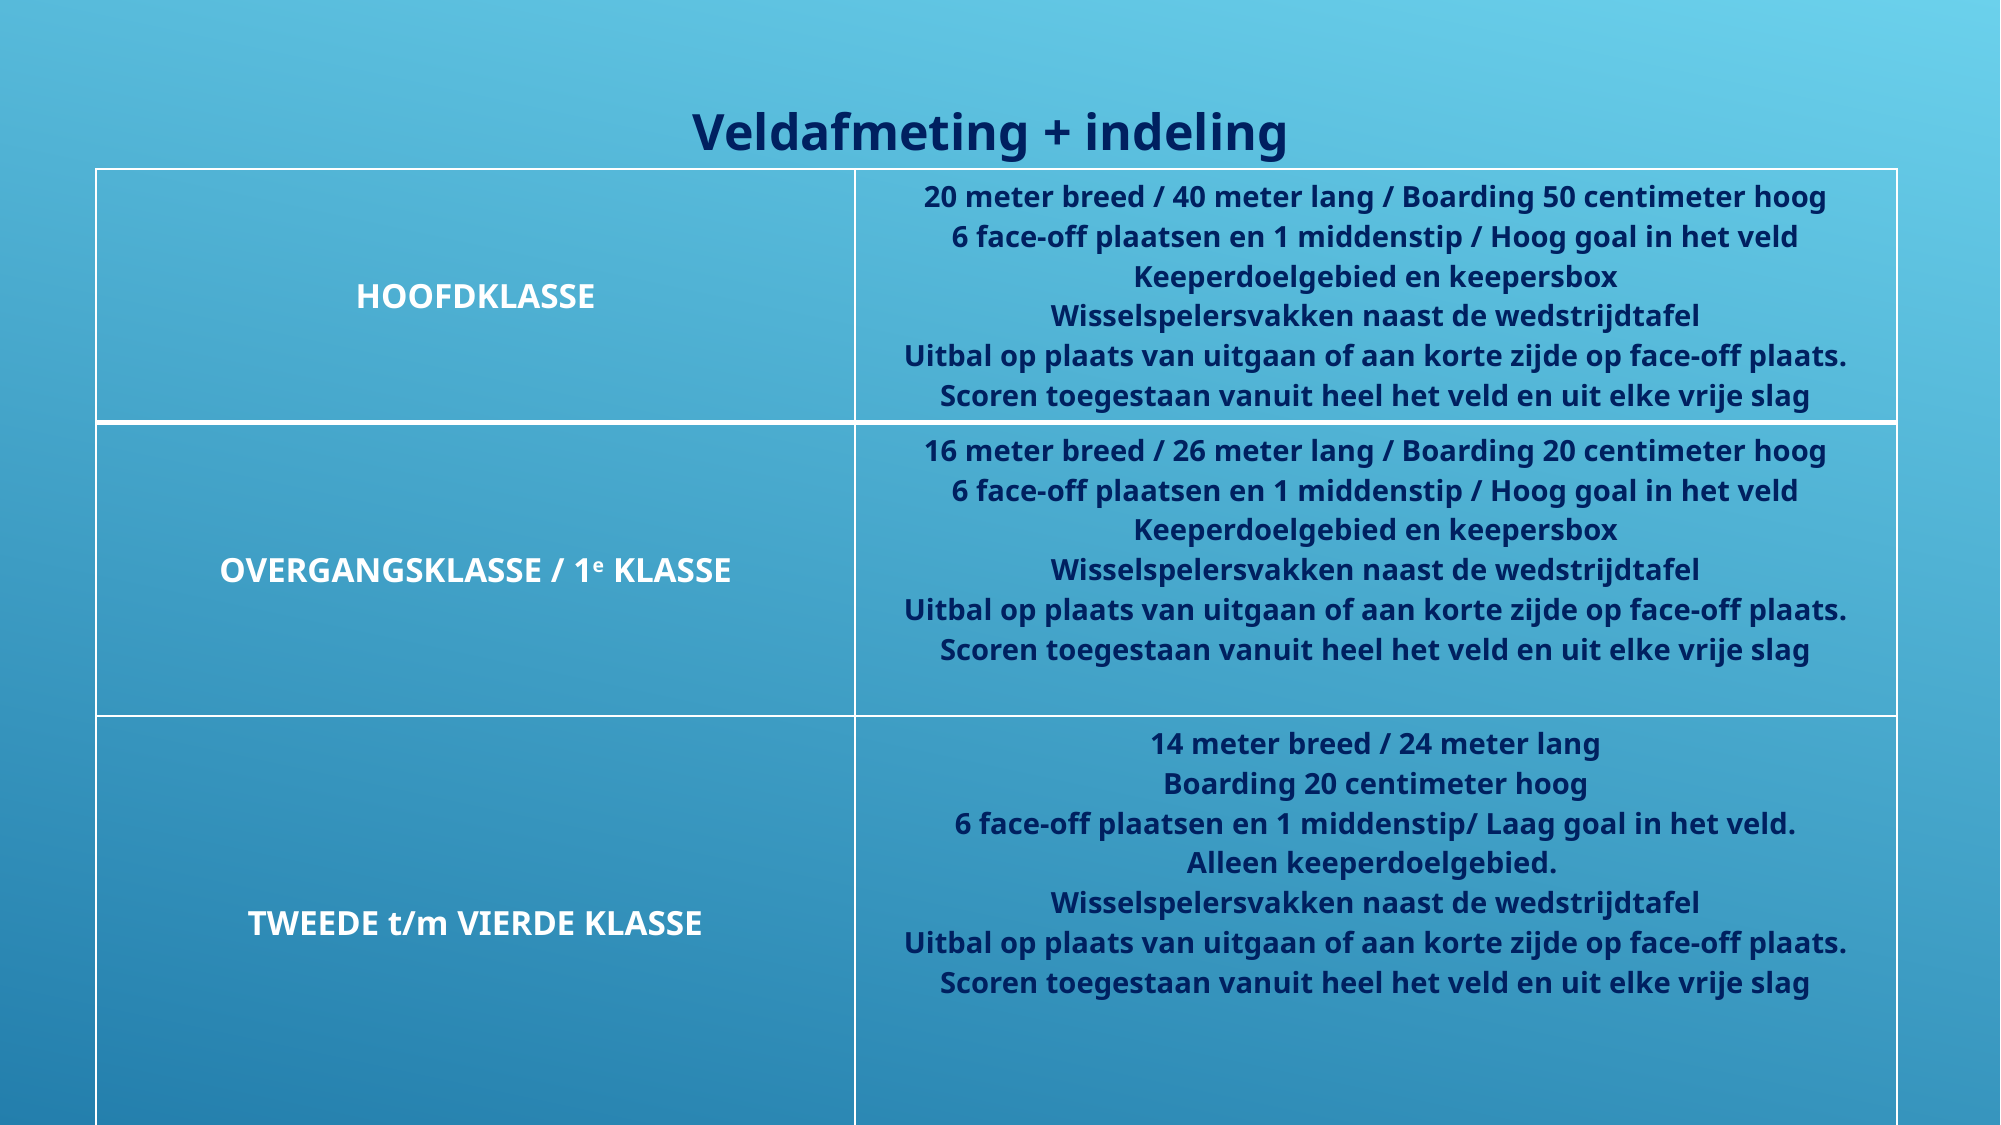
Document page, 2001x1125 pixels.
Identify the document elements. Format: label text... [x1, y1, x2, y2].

table_header HOOFDKLASSE [97, 170, 854, 420]
table_header 20 meter breed / 40 meter lang / Boarding 50 centimeter hoog 6 face-off plaatsen en 1 middenstip / Hoog goal in het veld Keeperdoelgebied en keepersbox Wisselspelersvakken naast de wedstrijdtafel Uitbal op plaats van uitgaan of aan korte zijde op face-off plaats. Scoren toegestaan vanuit heel het veld en uit elke vrije slag [856, 170, 1896, 420]
table_cell OVERGANGSKLASSE / 1e KLASSE [97, 425, 854, 715]
table_cell TWEEDE t/m VIERDE KLASSE [97, 717, 854, 1125]
table_cell 16 meter breed / 26 meter lang / Boarding 20 centimeter hoog 6 face-off plaatsen en 1 middenstip / Hoog goal in het veld Keeperdoelgebied en keepersbox Wisselspelersvakken naast de wedstrijdtafel Uitbal op plaats van uitgaan of aan korte zijde op face-off plaats. Scoren toegestaan vanuit heel het veld en uit elke vrije slag [856, 425, 1896, 715]
text_box Veldafmeting + indeling [620, 92, 1362, 168]
table_cell 14 meter breed / 24 meter lang Boarding 20 centimeter hoog 6 face-off plaatsen en 1 middenstip/ Laag goal in het veld. Alleen keeperdoelgebied. Wisselspelersvakken naast de wedstrijdtafel Uitbal op plaats van uitgaan of aan korte zijde op face-off plaats. Scoren toegestaan vanuit heel het veld en uit elke vrije slag [856, 717, 1896, 1125]
